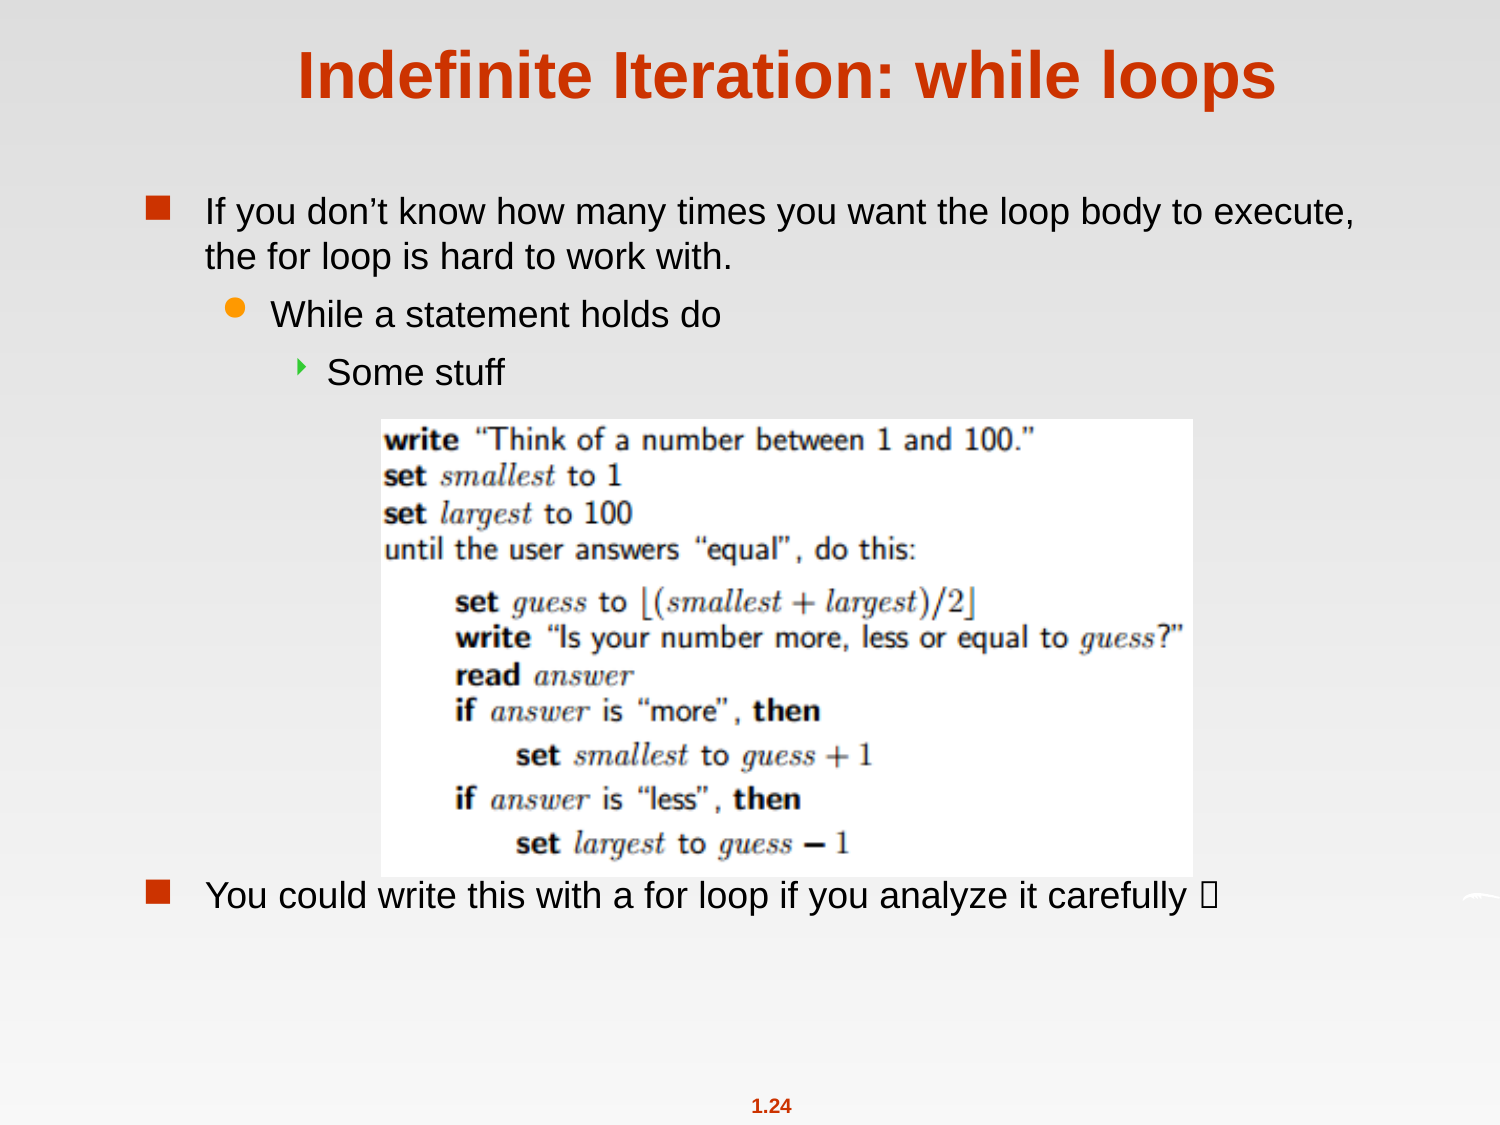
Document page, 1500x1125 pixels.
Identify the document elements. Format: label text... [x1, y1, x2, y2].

list If you don’t know how many times you want the loop body to execute, the for loop is hard to work with. While a statement holds do Some stuff You could write this with a for loop if you analyze it carefully  [133, 179, 1391, 985]
picture [380, 418, 1193, 877]
title Indefinite Iteration: while loops [125, 18, 1452, 120]
